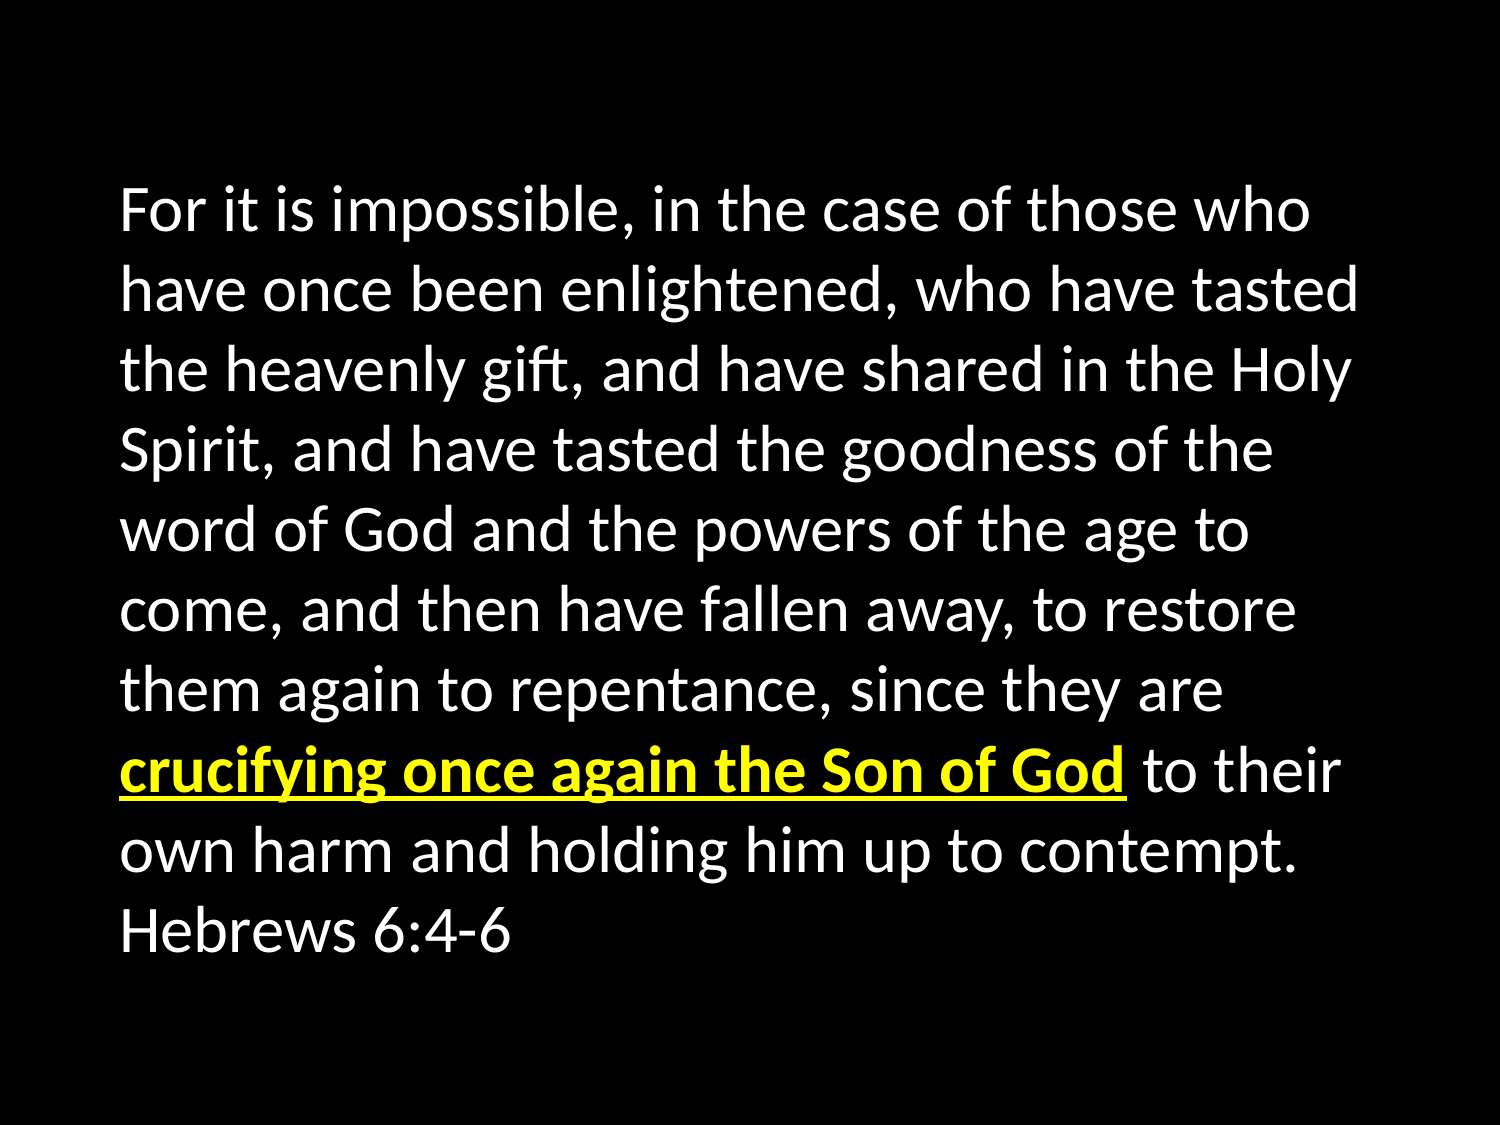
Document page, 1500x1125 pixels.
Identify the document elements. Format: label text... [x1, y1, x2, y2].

list For it is impossible, in the case of those who have once been enlightened, who have tasted the heavenly gift, and have shared in the Holy Spirit, and have tasted the goodness of the word of God and the powers of the age to come, and then have fallen away, to restore them again to repentance, since they are crucifying once again the Son of God to their own harm and holding him up to contempt. Hebrews 6:4-6 [104, 112, 1398, 1018]
